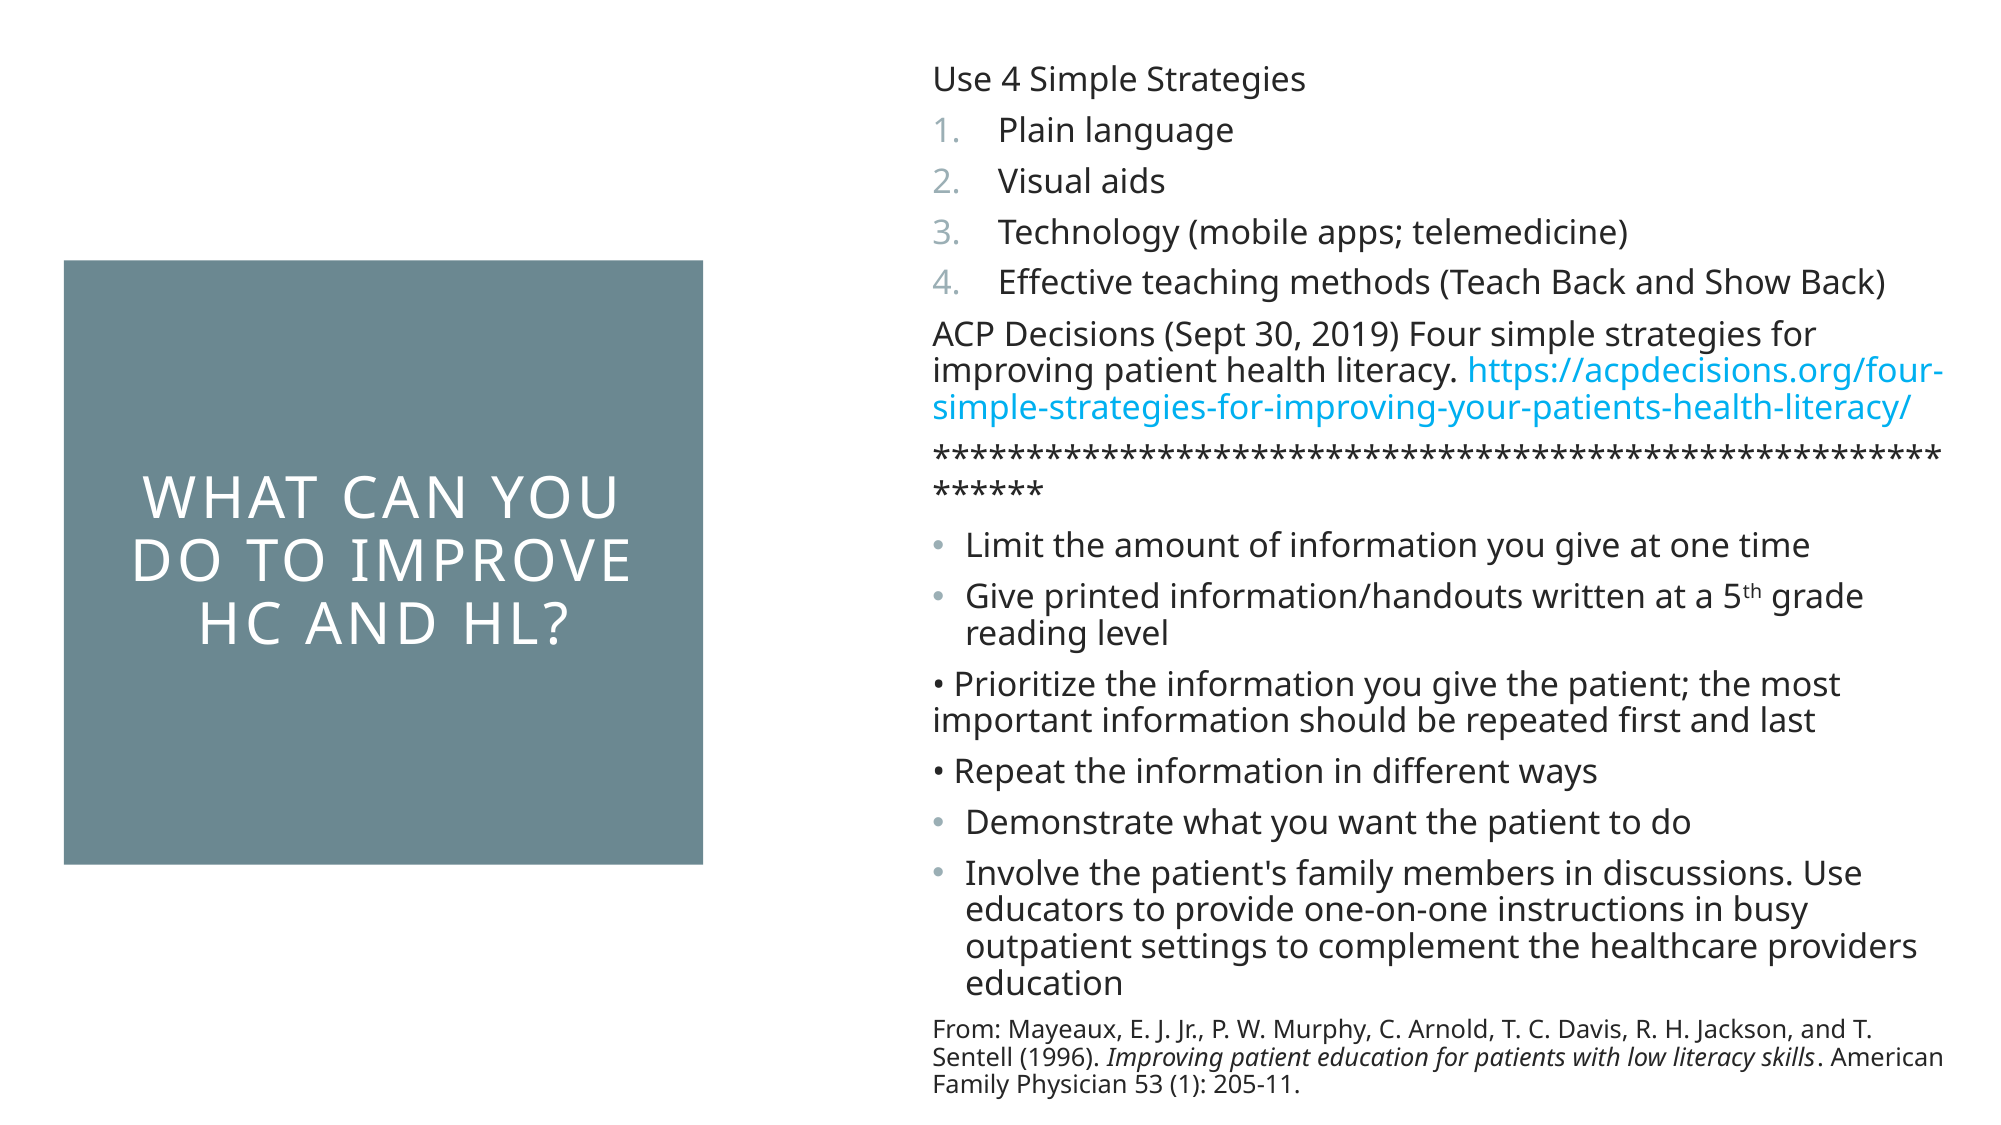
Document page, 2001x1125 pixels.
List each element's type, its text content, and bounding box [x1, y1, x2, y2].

list Use 4 Simple Strategies Plain language Visual aids Technology (mobile apps; telemedicine) Effective teaching methods (Teach Back and Show Back) ACP Decisions (Sept 30, 2019) Four simple strategies for improving patient health literacy. https://acpdecisions.org/four-simple-strategies-for-improving-your-patients-health-literacy/ ************************************************************ Limit the amount of information you give at one time Give printed information/handouts written at a 5th grade reading level • Prioritize the information you give the patient; the most important information should be repeated first and last • Repeat the information in different ways Demonstrate what you want the patient to do Involve the patient's family members in discussions. Use educators to provide one-on-one instructions in busy outpatient settings to complement the healthcare providers education From: Mayeaux, E. J. Jr., P. W. Murphy, C. Arnold, T. C. Davis, R. H. Jackson, and T. Sentell (1996). Improving patient education for patients with low literacy skills. American Family Physician 53 (1): 205-11. [917, 0, 1967, 1125]
title What Can YOU Do to Improve HC and HL? [61, 258, 706, 867]
